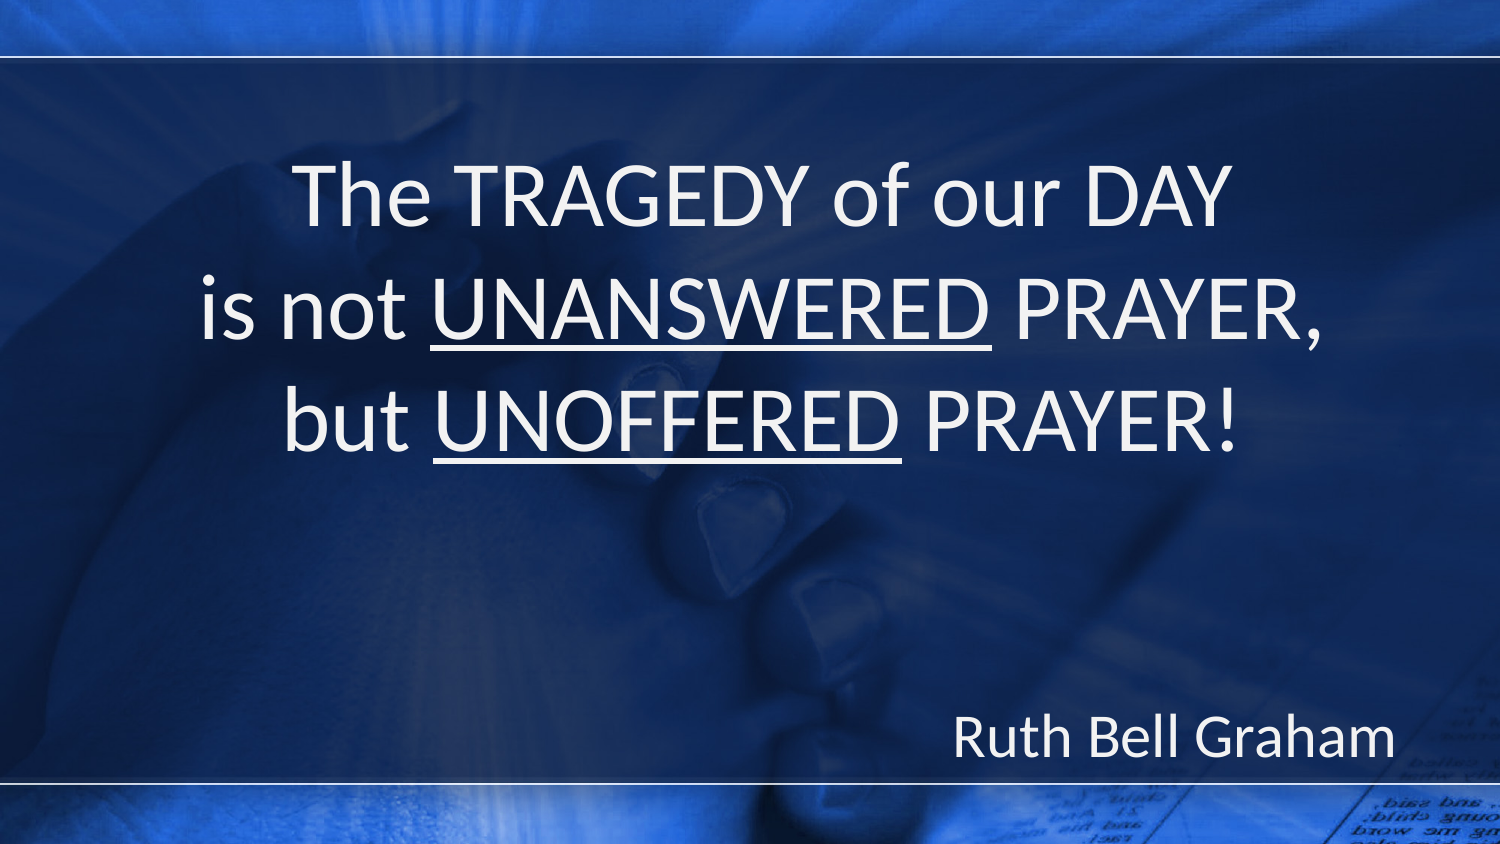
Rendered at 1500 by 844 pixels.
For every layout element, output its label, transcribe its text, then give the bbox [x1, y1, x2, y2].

picture [0, 0, 1500, 844]
text_box The TRAGEDY of our DAY is not UNANSWERED PRAYER, but UNOFFERED PRAYER! Ruth Bell Graham [112, 125, 1413, 778]
